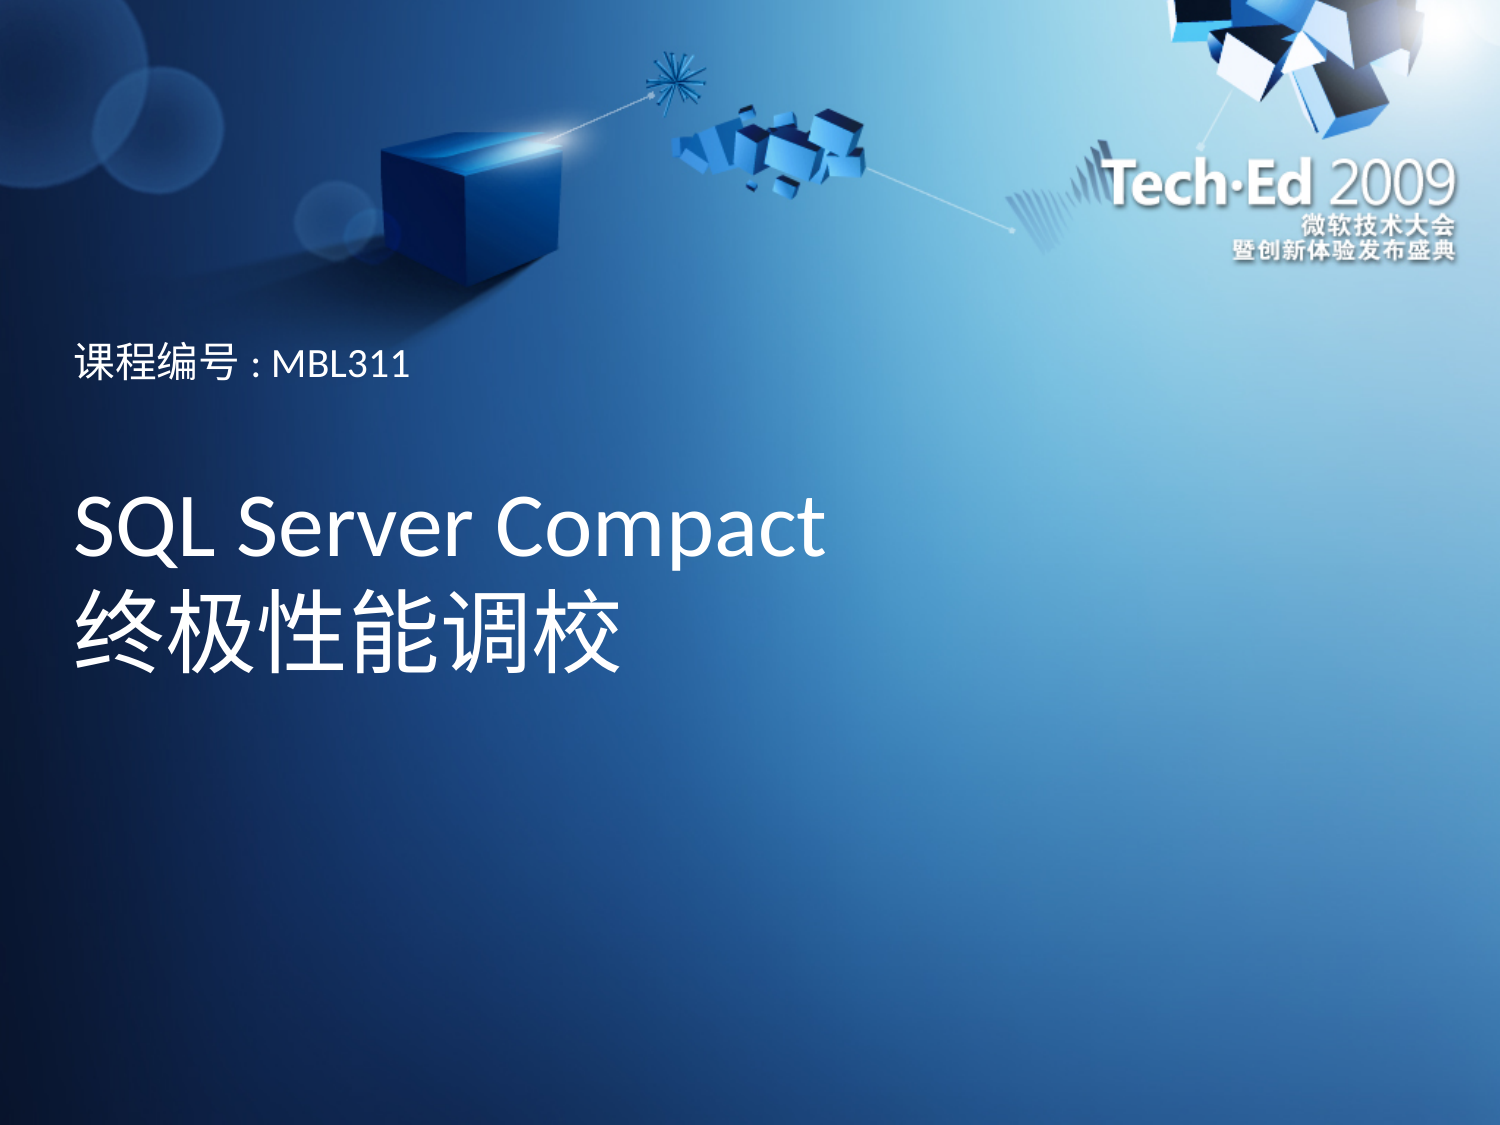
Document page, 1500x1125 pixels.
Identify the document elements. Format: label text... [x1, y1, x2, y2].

list 课程编号: MBL311 [58, 328, 481, 434]
picture [0, 0, 1500, 1125]
title SQL Server Compact 终极性能调校 [58, 457, 1409, 704]
